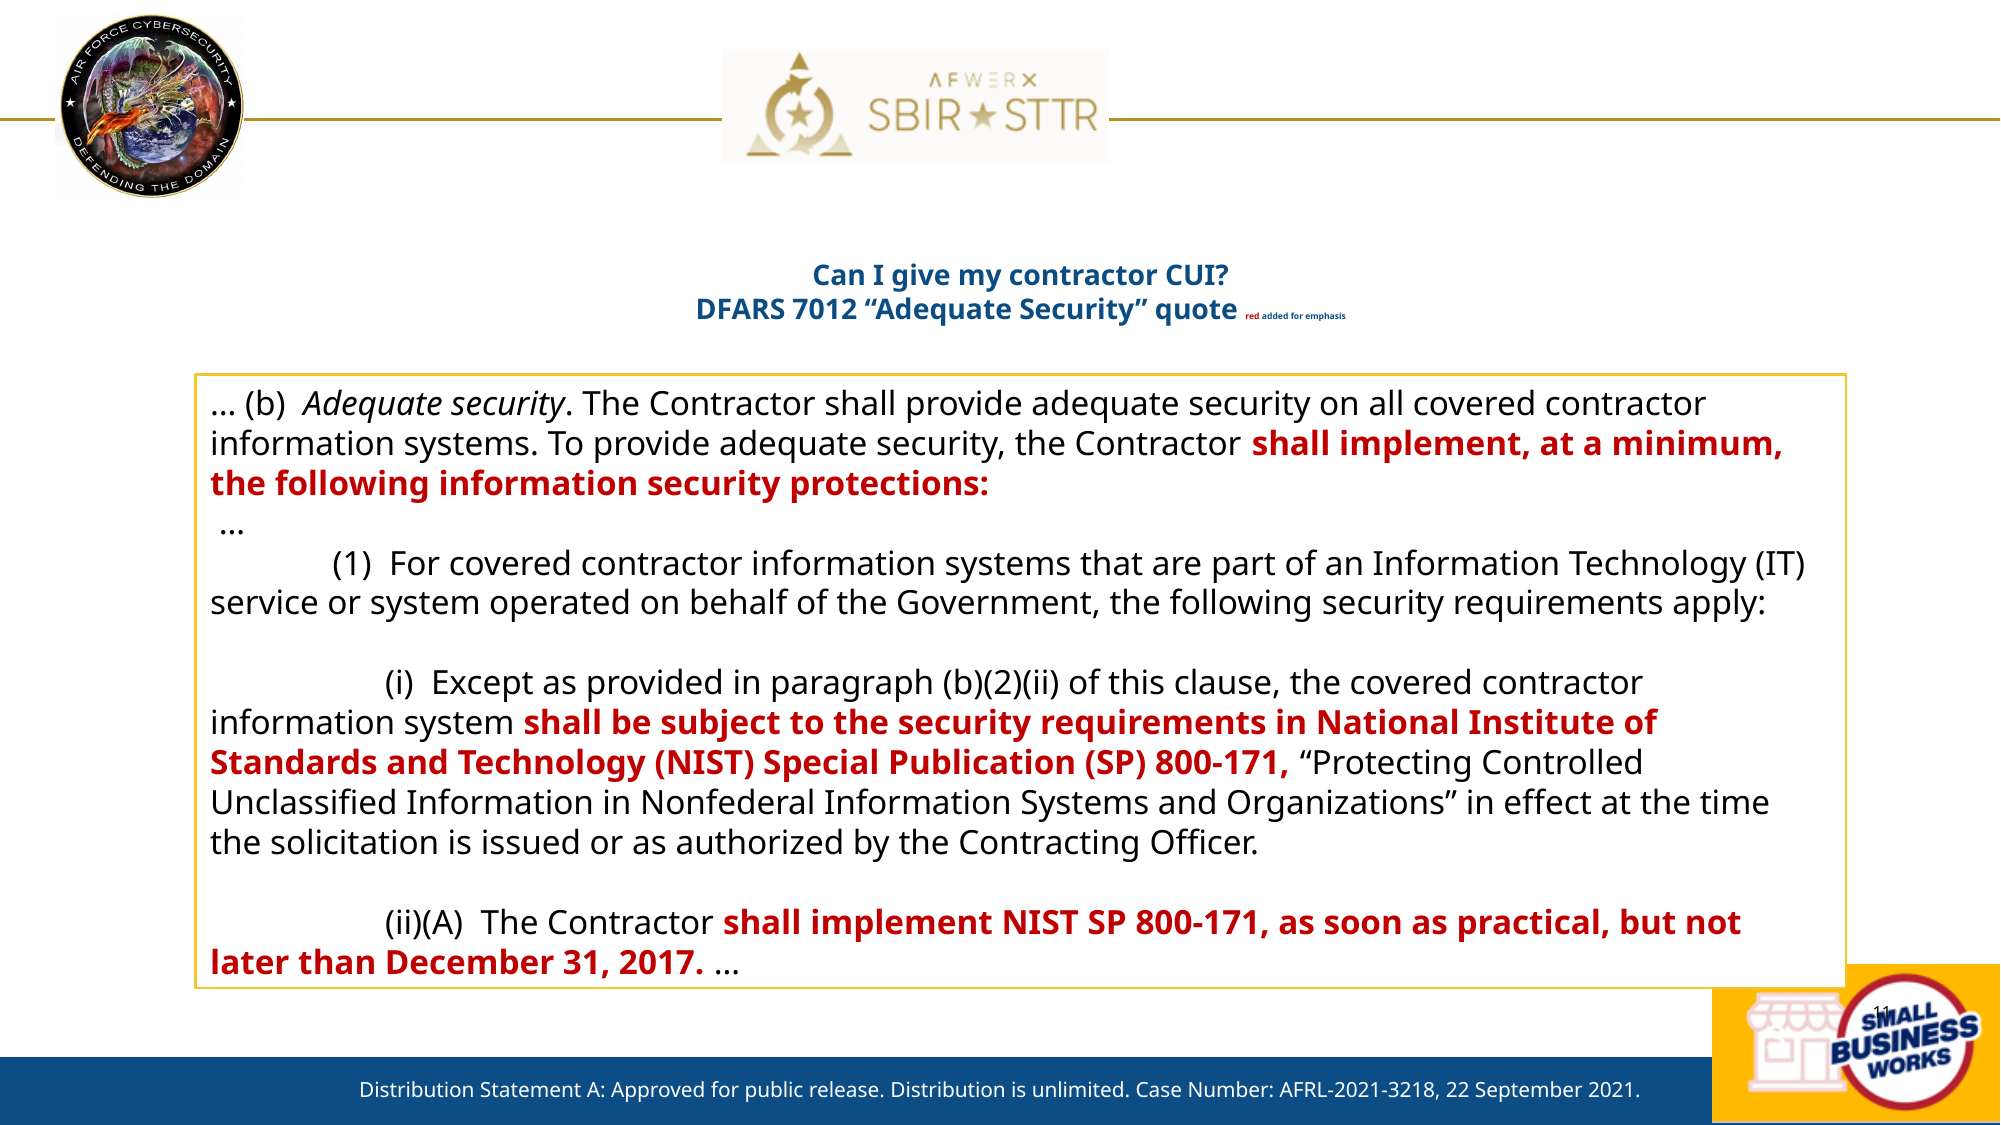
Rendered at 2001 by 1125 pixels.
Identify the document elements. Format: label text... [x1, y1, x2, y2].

title Can I give my contractor CUI? DFARS 7012 “Adequate Security” quote red added for emphasis [158, 256, 1884, 360]
picture [55, 13, 244, 198]
footer Distribution Statement A: Approved for public release. Distribution is unlimited. Case Number: AFRL-2021-3218, 22 September 2021. [0, 1057, 2000, 1125]
text_box … (b) Adequate security. The Contractor shall provide adequate security on all covered contractor information systems. To provide adequate security, the Contractor shall implement, at a minimum, the following information security protections: … (1) For covered contractor information systems that are part of an Information Technology (IT) service or system operated on behalf of the Government, the following security requirements apply: (i) Except as provided in paragraph (b)(2)(ii) of this clause, the covered contractor information system shall be subject to the security requirements in National Institute of Standards and Technology (NIST) Special Publication (SP) 800-171, “Protecting Controlled Unclassified Information in Nonfederal Information Systems and Organizations” in effect at the time the solicitation is issued or as authorized by the Contracting Officer. (ii)(A) The Contractor shall implement NIST SP 800-171, as soon as practical, but not later than December 31, 2017. … [194, 373, 1847, 989]
picture [1712, 964, 2000, 1057]
